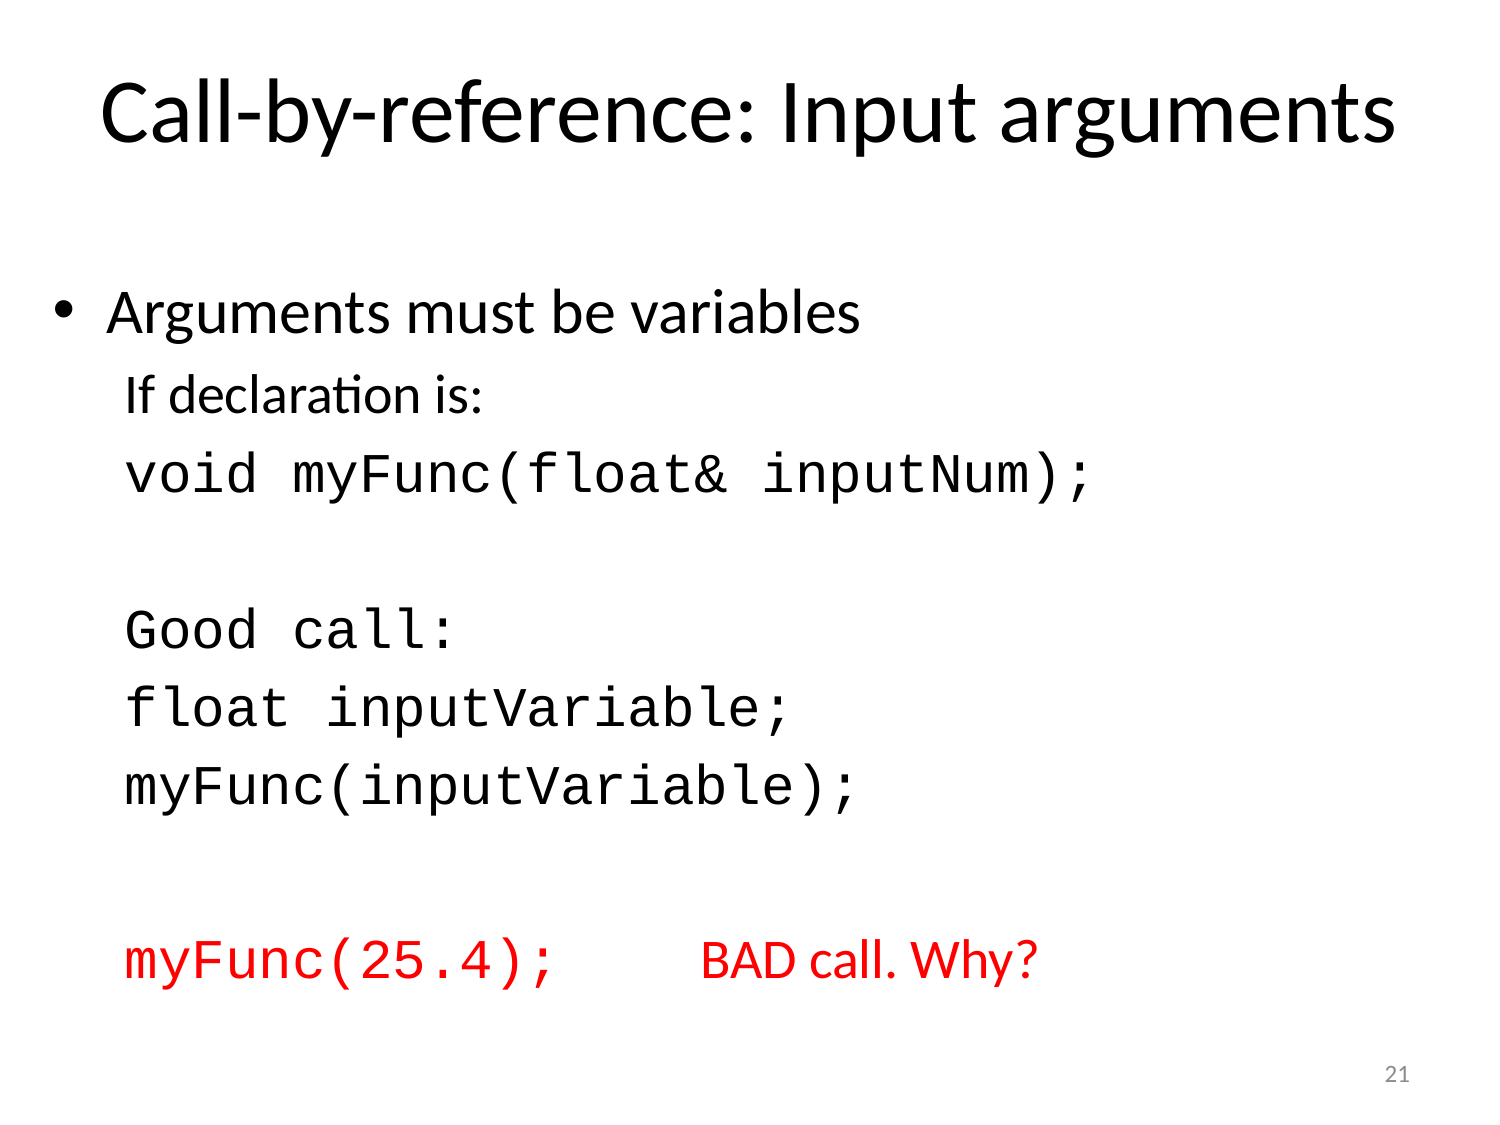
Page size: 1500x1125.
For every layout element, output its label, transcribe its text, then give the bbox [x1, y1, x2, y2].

list Arguments must be variables If declaration is: void myFunc(float& inputNum); Good call: float inputVariable; myFunc(inputVariable); myFunc(25.4); BAD call. Why? [37, 262, 1463, 1005]
title Call-by-reference: Input arguments [75, 12, 1425, 200]
slide_number 21 [1074, 1042, 1425, 1103]
